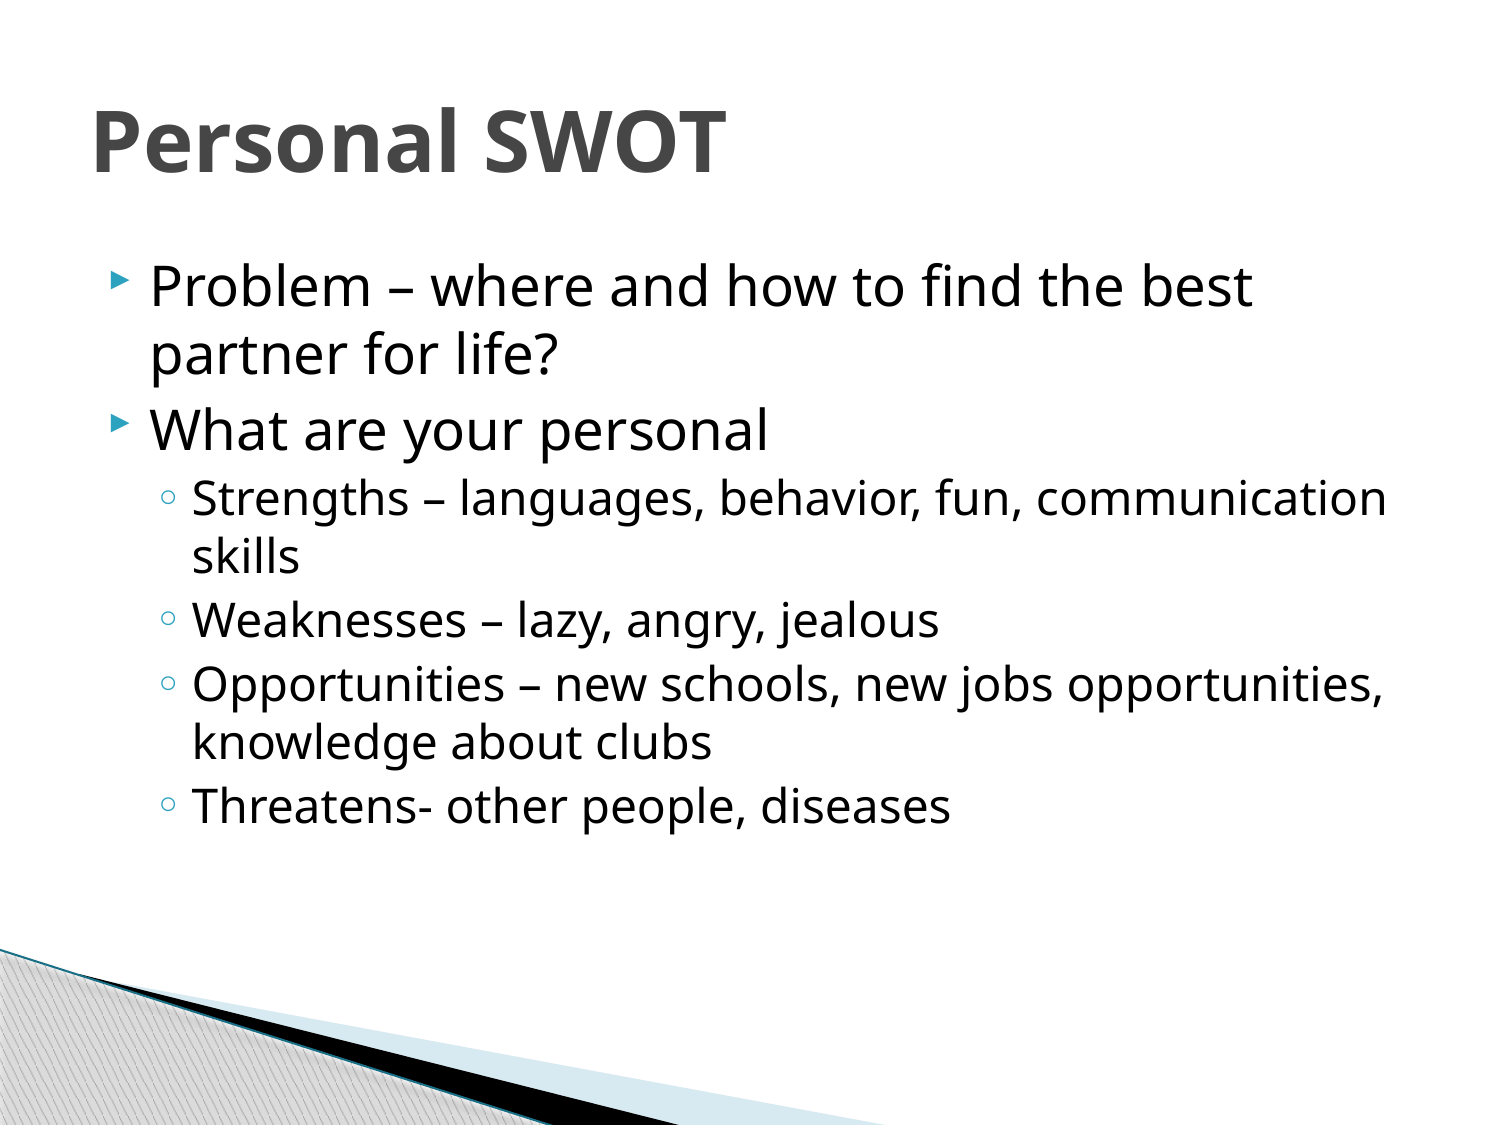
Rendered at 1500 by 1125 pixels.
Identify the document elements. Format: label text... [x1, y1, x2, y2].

title Personal SWOT [75, 45, 1425, 233]
list Problem – where and how to find the best partner for life? What are your personal Strengths – languages, behavior, fun, communication skills Weaknesses – lazy, angry, jealous Opportunities – new schools, new jobs opportunities, knowledge about clubs Threatens- other people, diseases [75, 243, 1425, 986]
